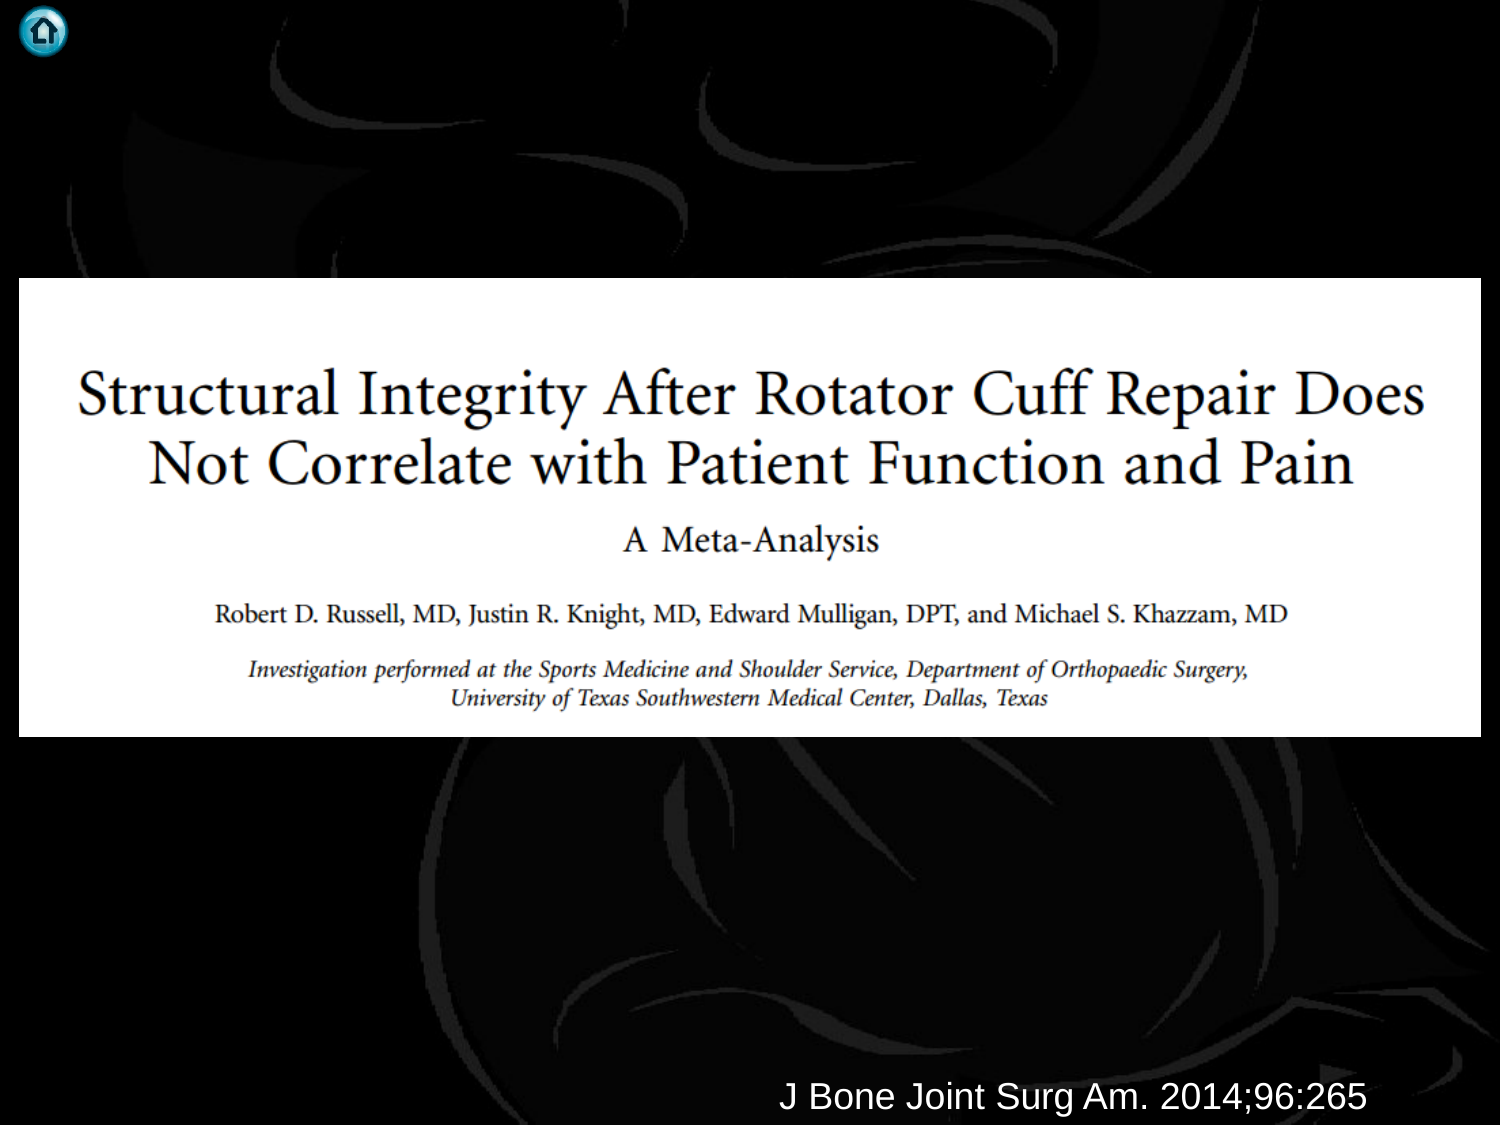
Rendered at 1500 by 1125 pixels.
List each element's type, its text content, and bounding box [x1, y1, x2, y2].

picture [0, 0, 1500, 1125]
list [18, 278, 1481, 737]
text_box J Bone Joint Surg Am. 2014;96:265 [764, 1064, 1383, 1124]
